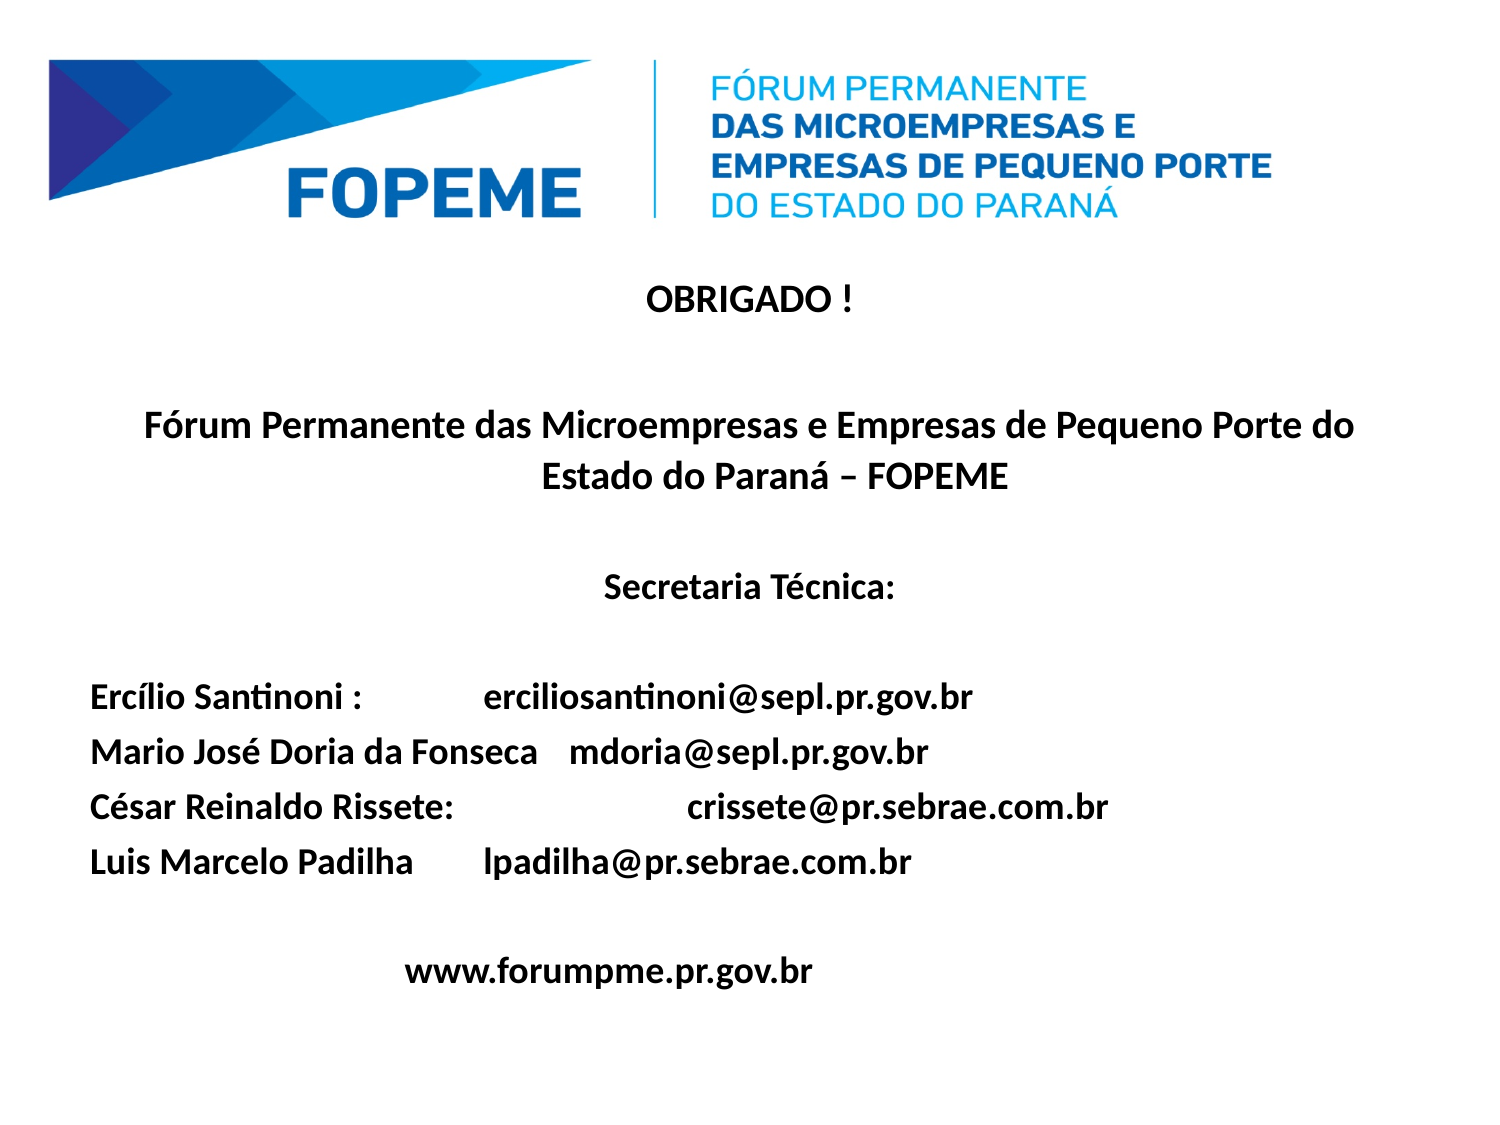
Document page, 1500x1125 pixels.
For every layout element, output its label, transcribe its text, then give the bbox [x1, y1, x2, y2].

list OBRIGADO ! Fórum Permanente das Microempresas e Empresas de Pequeno Porte do Estado do Paraná – FOPEME Secretaria Técnica: Ercílio Santinoni : erciliosantinoni@sepl.pr.gov.br Mario José Doria da Fonseca mdoria@sepl.pr.gov.br César Reinaldo Rissete: crissete@pr.sebrae.com.br Luis Marcelo Padilha lpadilha@pr.sebrae.com.br www.forumpme.pr.gov.br [75, 262, 1425, 1005]
picture [29, 42, 1291, 236]
